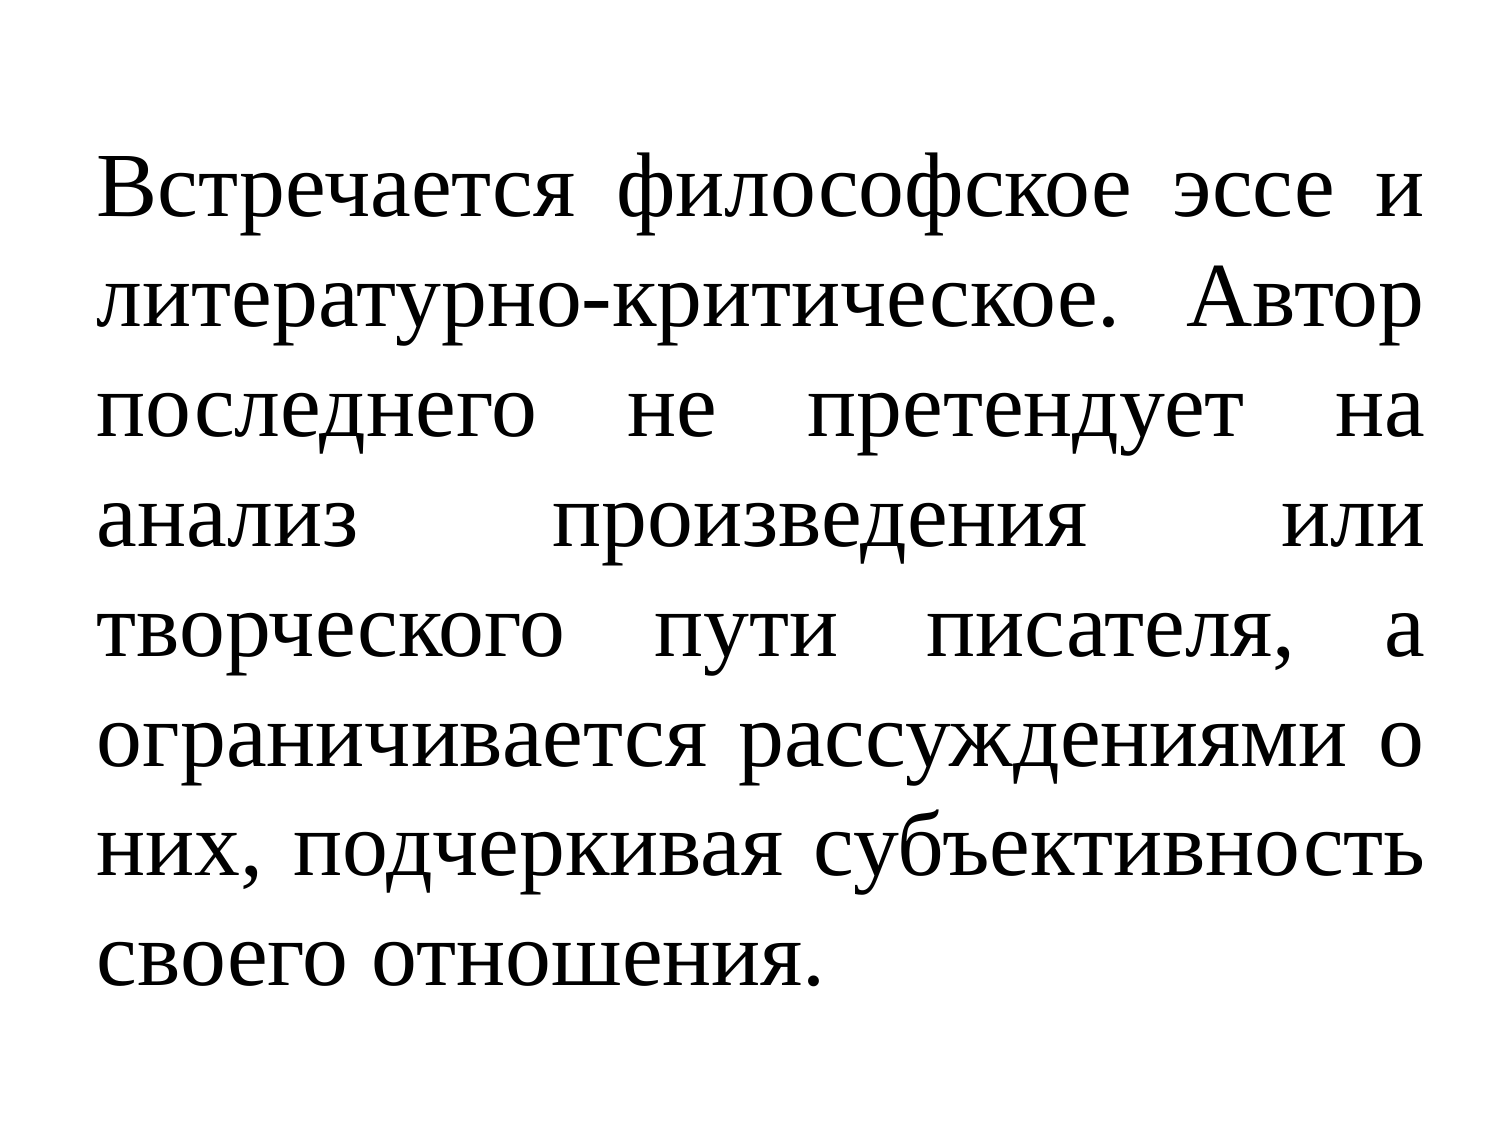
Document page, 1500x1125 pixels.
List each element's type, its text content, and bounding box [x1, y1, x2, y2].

text_box Встречается философское эссе и литературно-критическое. Автор последнего не претендует на анализ произведения или творческого пути писателя, а ограничивается рассуждениями о них, подчеркивая субъективность своего отношения. [82, 117, 1442, 1012]
